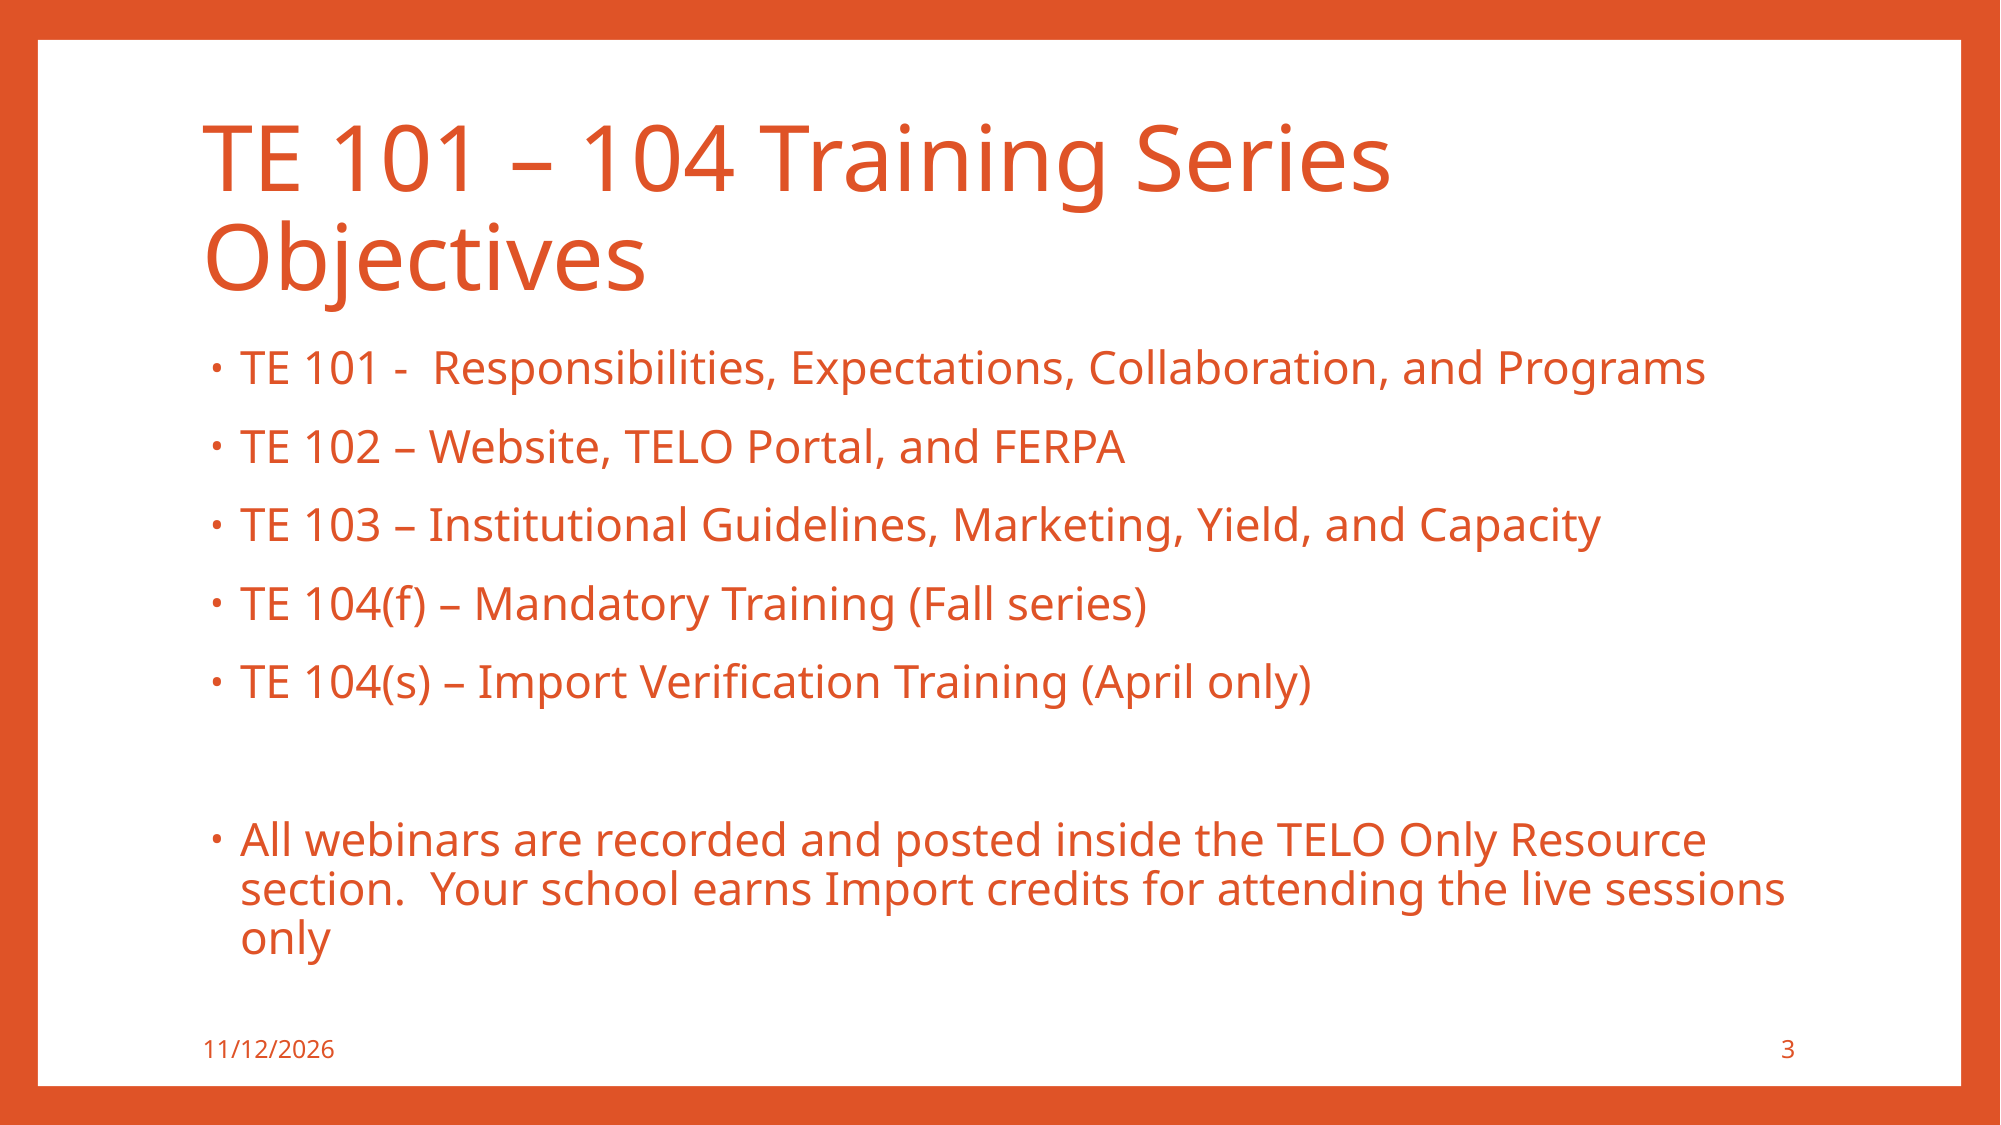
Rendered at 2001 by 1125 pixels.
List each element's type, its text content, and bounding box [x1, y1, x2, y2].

list TE 101 - Responsibilities, Expectations, Collaboration, and Programs TE 102 – Website, TELO Portal, and FERPA TE 103 – Institutional Guidelines, Marketing, Yield, and Capacity TE 104(f) – Mandatory Training (Fall series) TE 104(s) – Import Verification Training (April only) All webinars are recorded and posted inside the TELO Only Resource section. Your school earns Import credits for attending the live sessions only [187, 337, 1808, 1000]
title TE 101 – 104 Training Series Objectives [187, 99, 1808, 323]
slide_number 3 [1530, 1020, 1811, 1081]
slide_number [187, 1020, 570, 1081]
